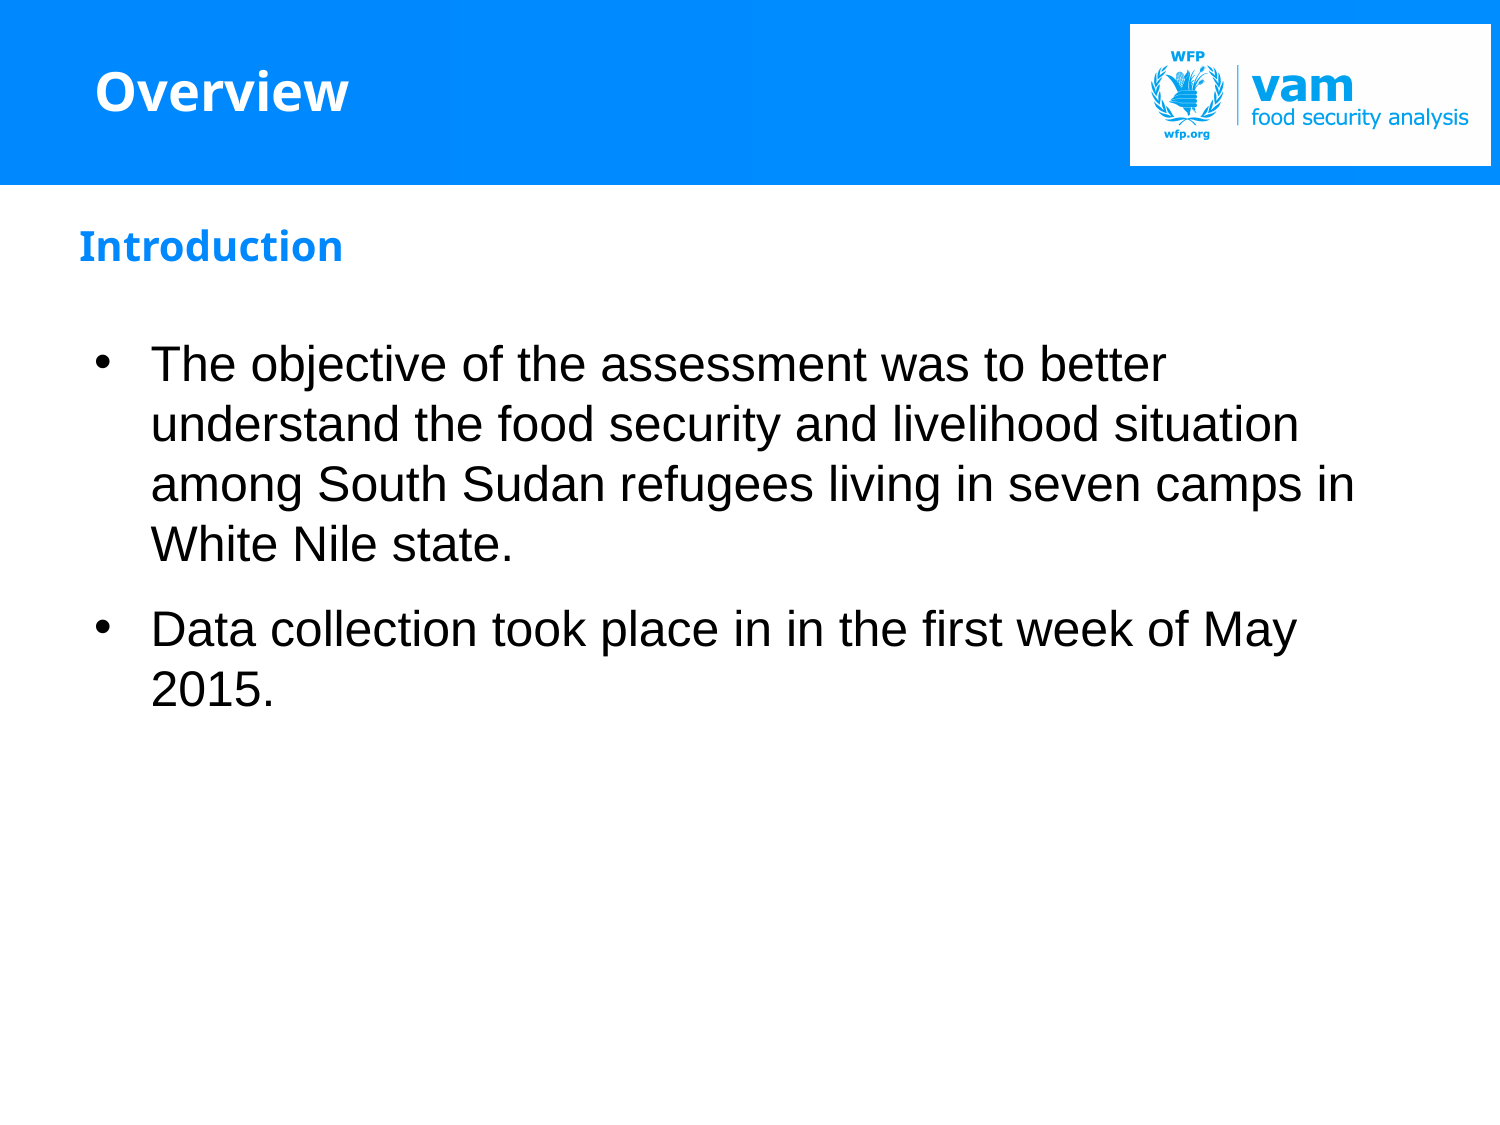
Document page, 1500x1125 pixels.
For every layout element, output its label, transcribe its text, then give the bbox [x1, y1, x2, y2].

list Introduction [79, 220, 1426, 289]
picture [1130, 24, 1491, 166]
list The objective of the assessment was to better understand the food security and livelihood situation among South Sudan refugees living in seven camps in White Nile state. Data collection took place in in the first week of May 2015. [79, 324, 1426, 1077]
title Overview [79, 19, 1051, 171]
